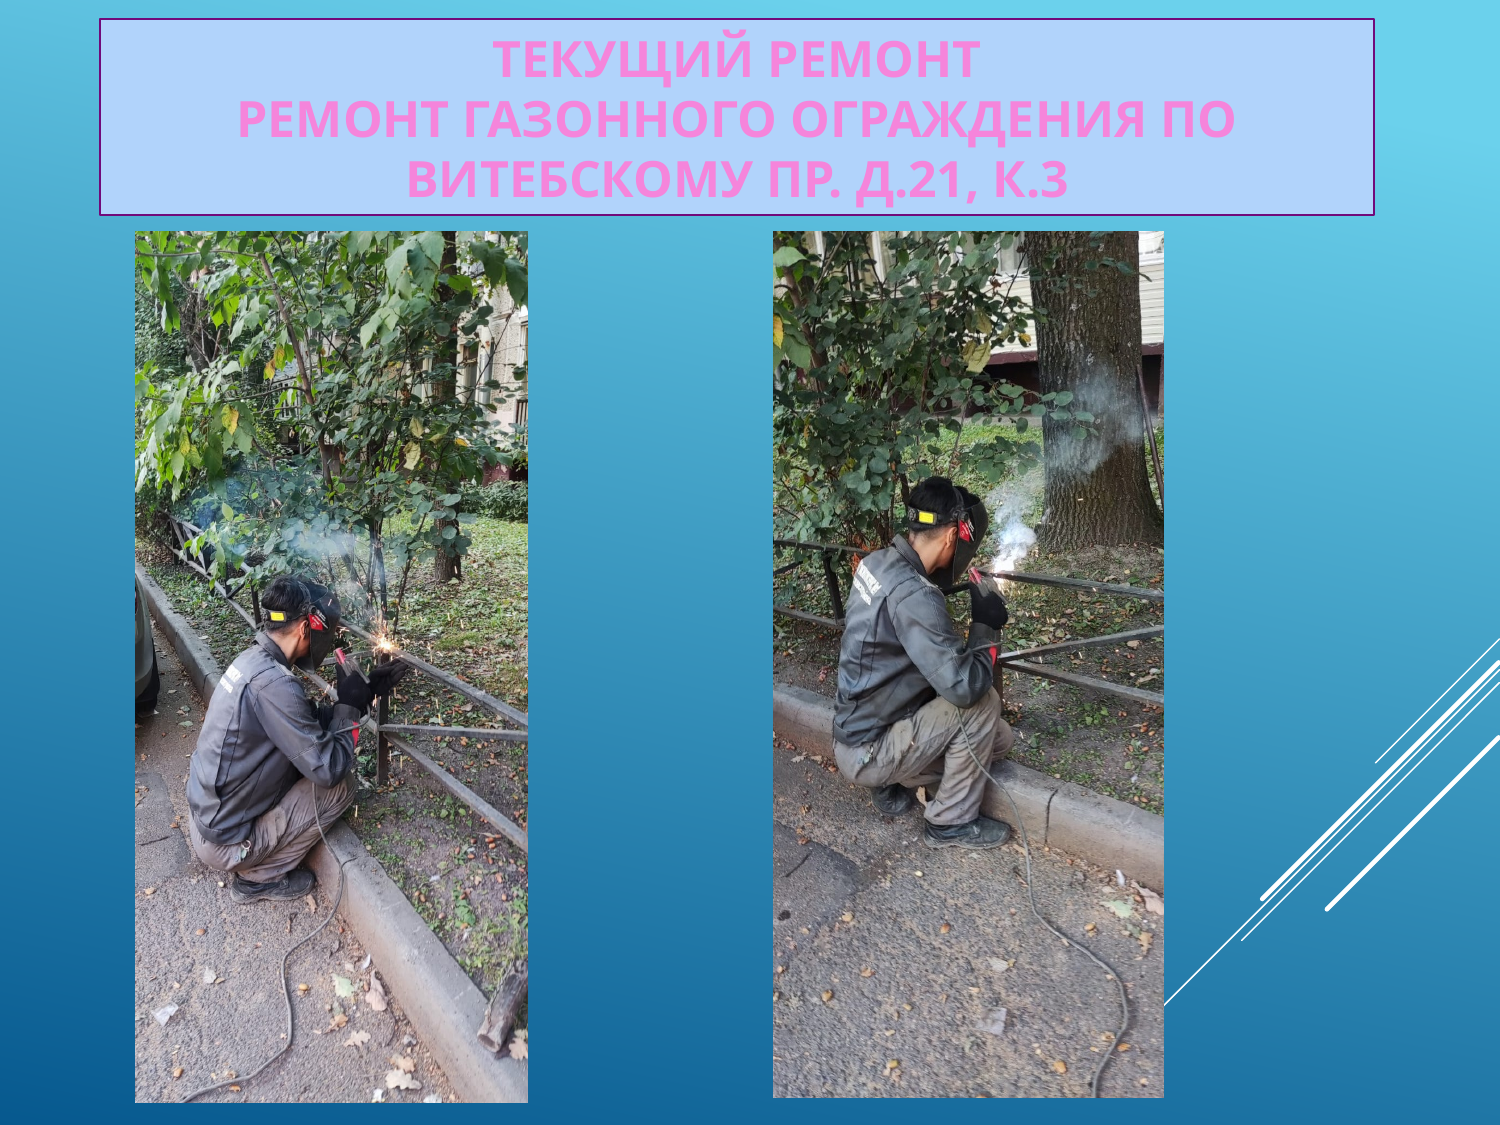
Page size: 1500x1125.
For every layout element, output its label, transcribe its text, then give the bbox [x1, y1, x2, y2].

picture [135, 231, 528, 1103]
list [773, 231, 1164, 1099]
title Текущий ремонт Ремонт газонного ограждения по Витебскому пр. д.21, к.3 [99, 18, 1375, 216]
